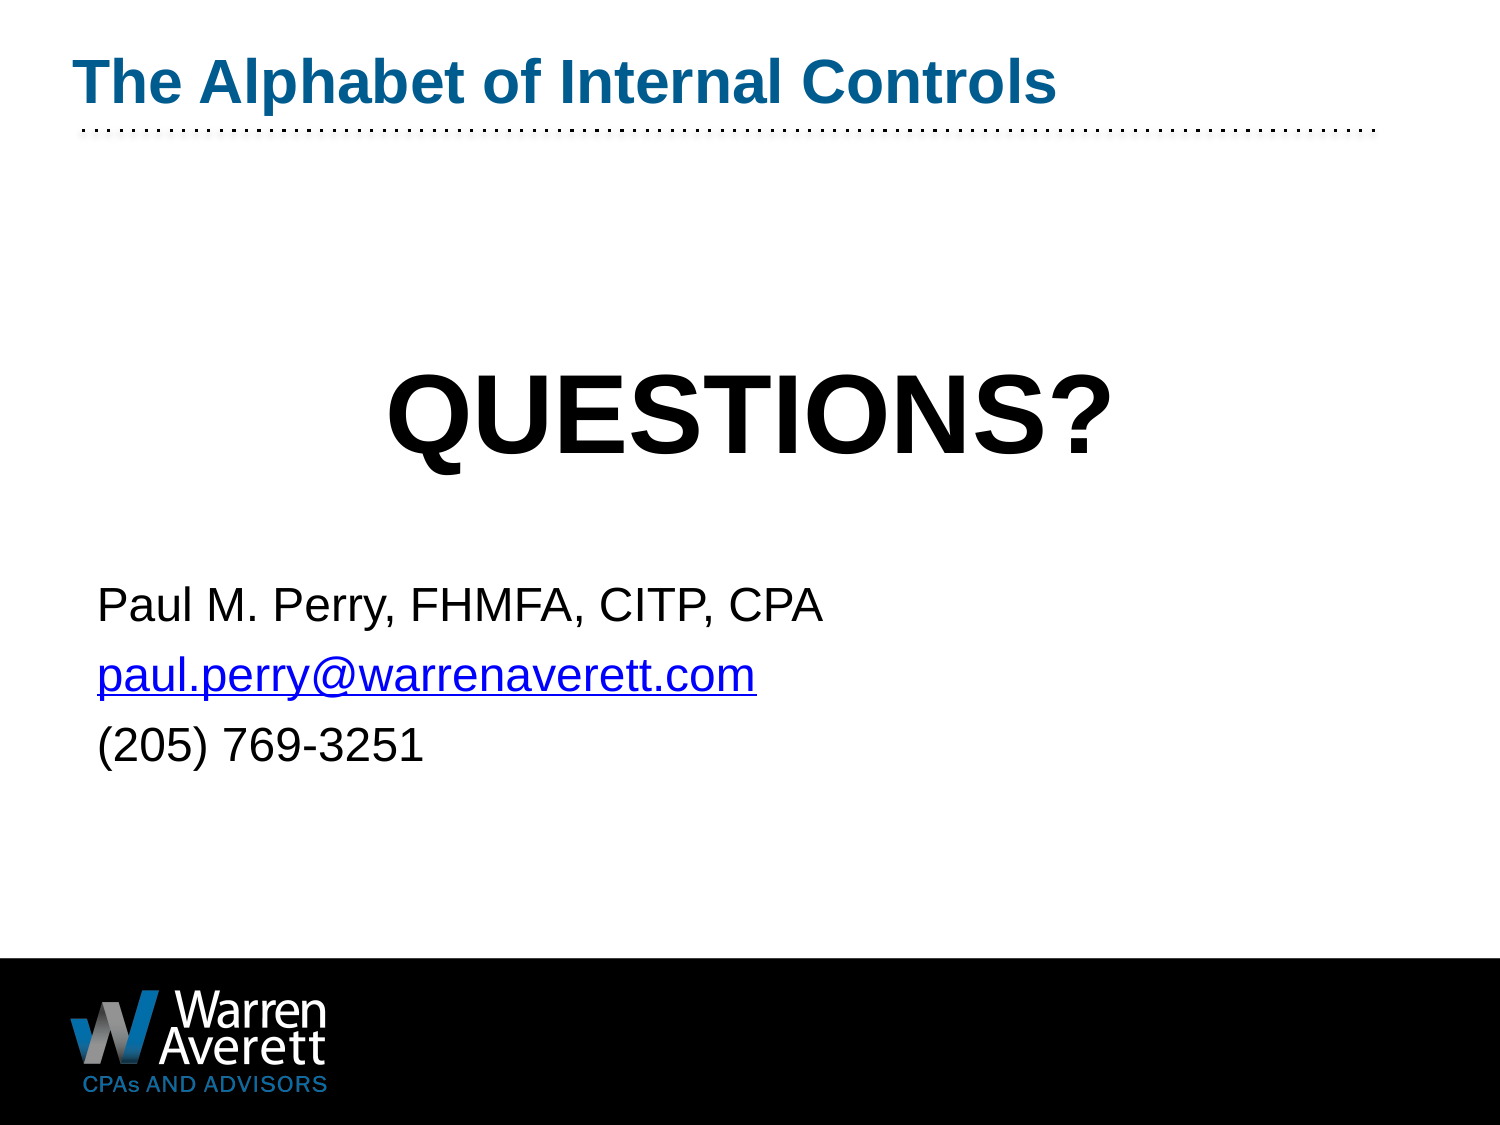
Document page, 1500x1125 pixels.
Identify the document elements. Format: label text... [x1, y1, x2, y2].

text_box The Alphabet of Internal Controls [57, 48, 1351, 124]
text_box Paul M. Perry, FHMFA, CITP, CPA paul.perry@warrenaverett.com (205) 769-3251 [82, 565, 1420, 743]
picture [0, 0, 1500, 1125]
title Questions? [62, 333, 1440, 435]
